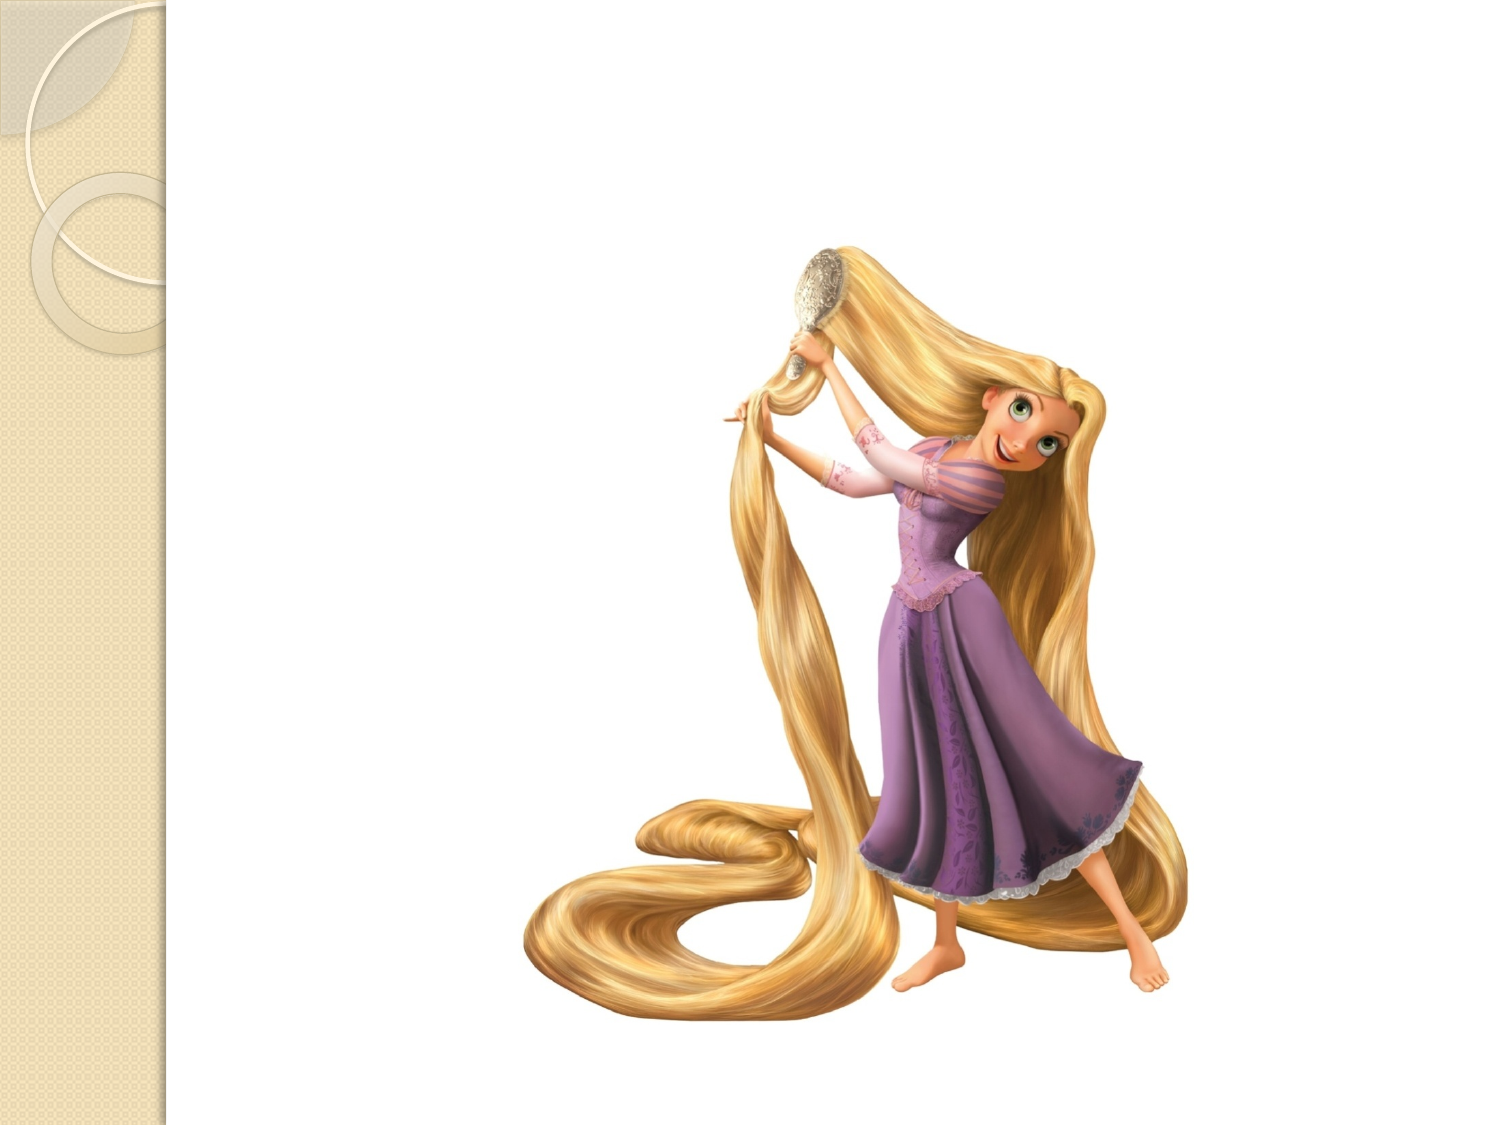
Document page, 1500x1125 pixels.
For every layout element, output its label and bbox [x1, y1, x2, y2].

list [507, 237, 1194, 1026]
